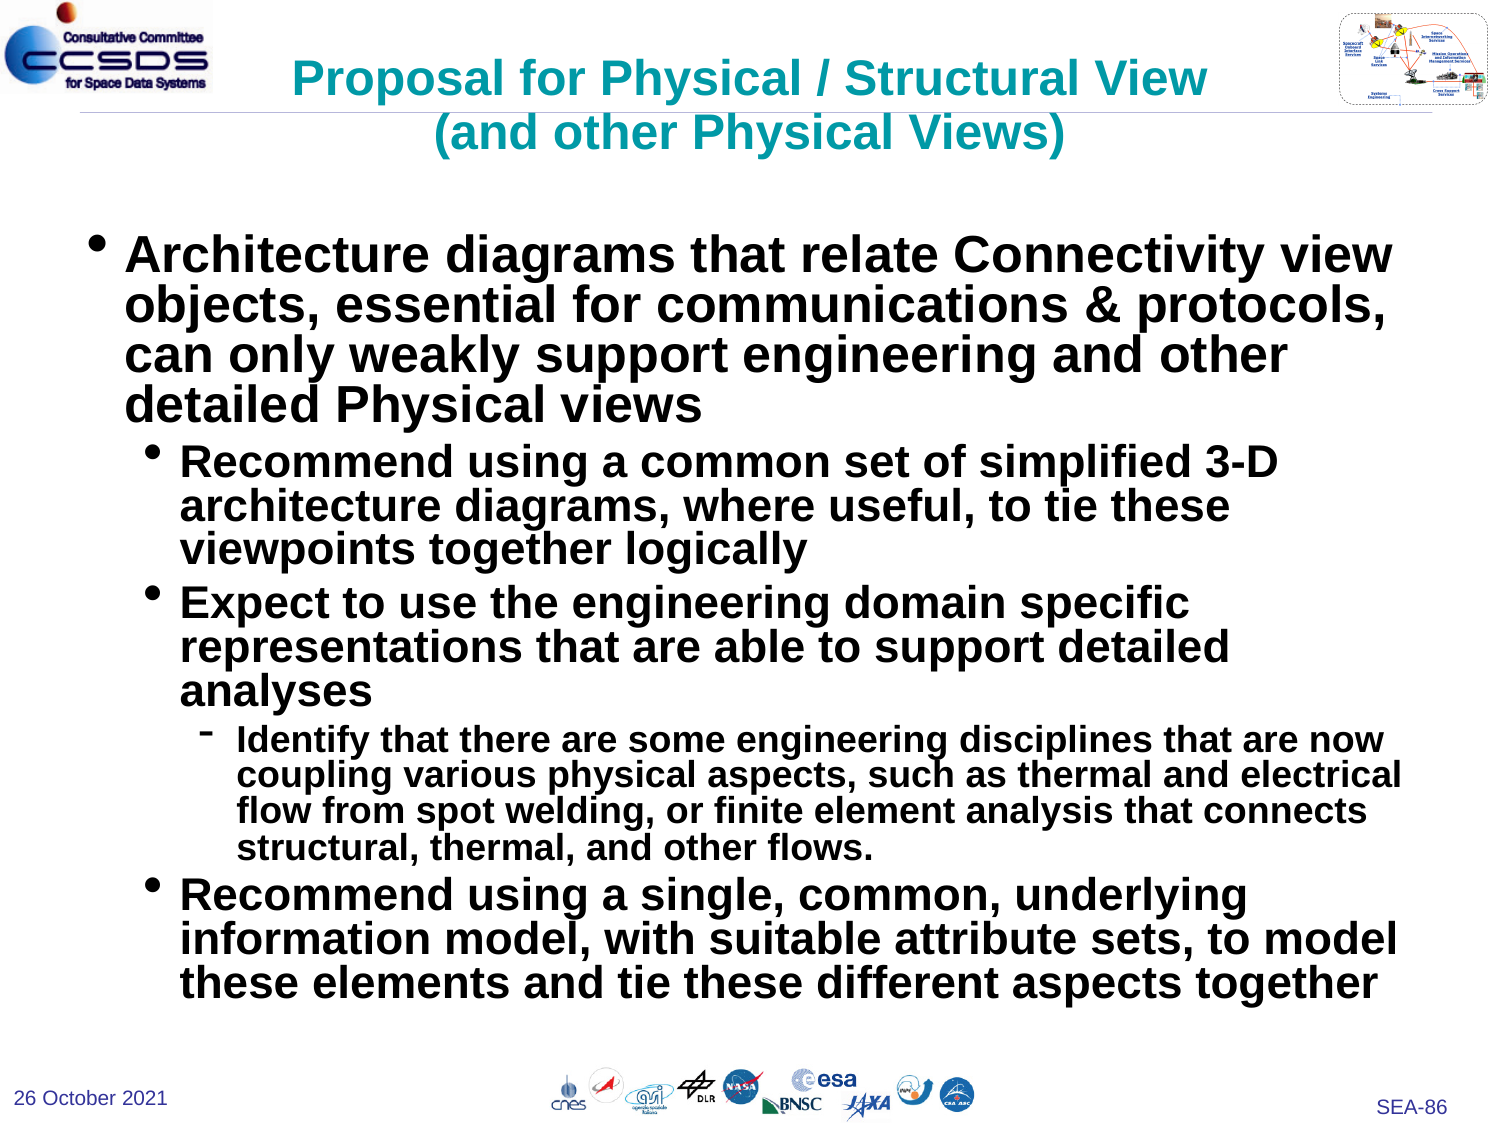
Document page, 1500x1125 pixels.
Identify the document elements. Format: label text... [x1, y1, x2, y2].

title Proposal for Physical / Structural View (and other Physical Views) [75, 45, 1425, 233]
list Architecture diagrams that relate Connectivity view objects, essential for communications & protocols, can only weakly support engineering and other detailed Physical views Recommend using a common set of simplified 3-D architecture diagrams, where useful, to tie these viewpoints together logically Expect to use the engineering domain specific representations that are able to support detailed analyses Identify that there are some engineering disciplines that are now coupling various physical aspects, such as thermal and electrical flow from spot welding, or finite element analysis that connects structural, thermal, and other flows. Recommend using a single, common, underlying information model, with suitable attribute sets, to model these elements and tie these different aspects together [71, 224, 1422, 968]
picture [0, 0, 213, 94]
picture [1338, 12, 1488, 106]
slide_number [0, 1074, 285, 1120]
picture [549, 1064, 975, 1125]
